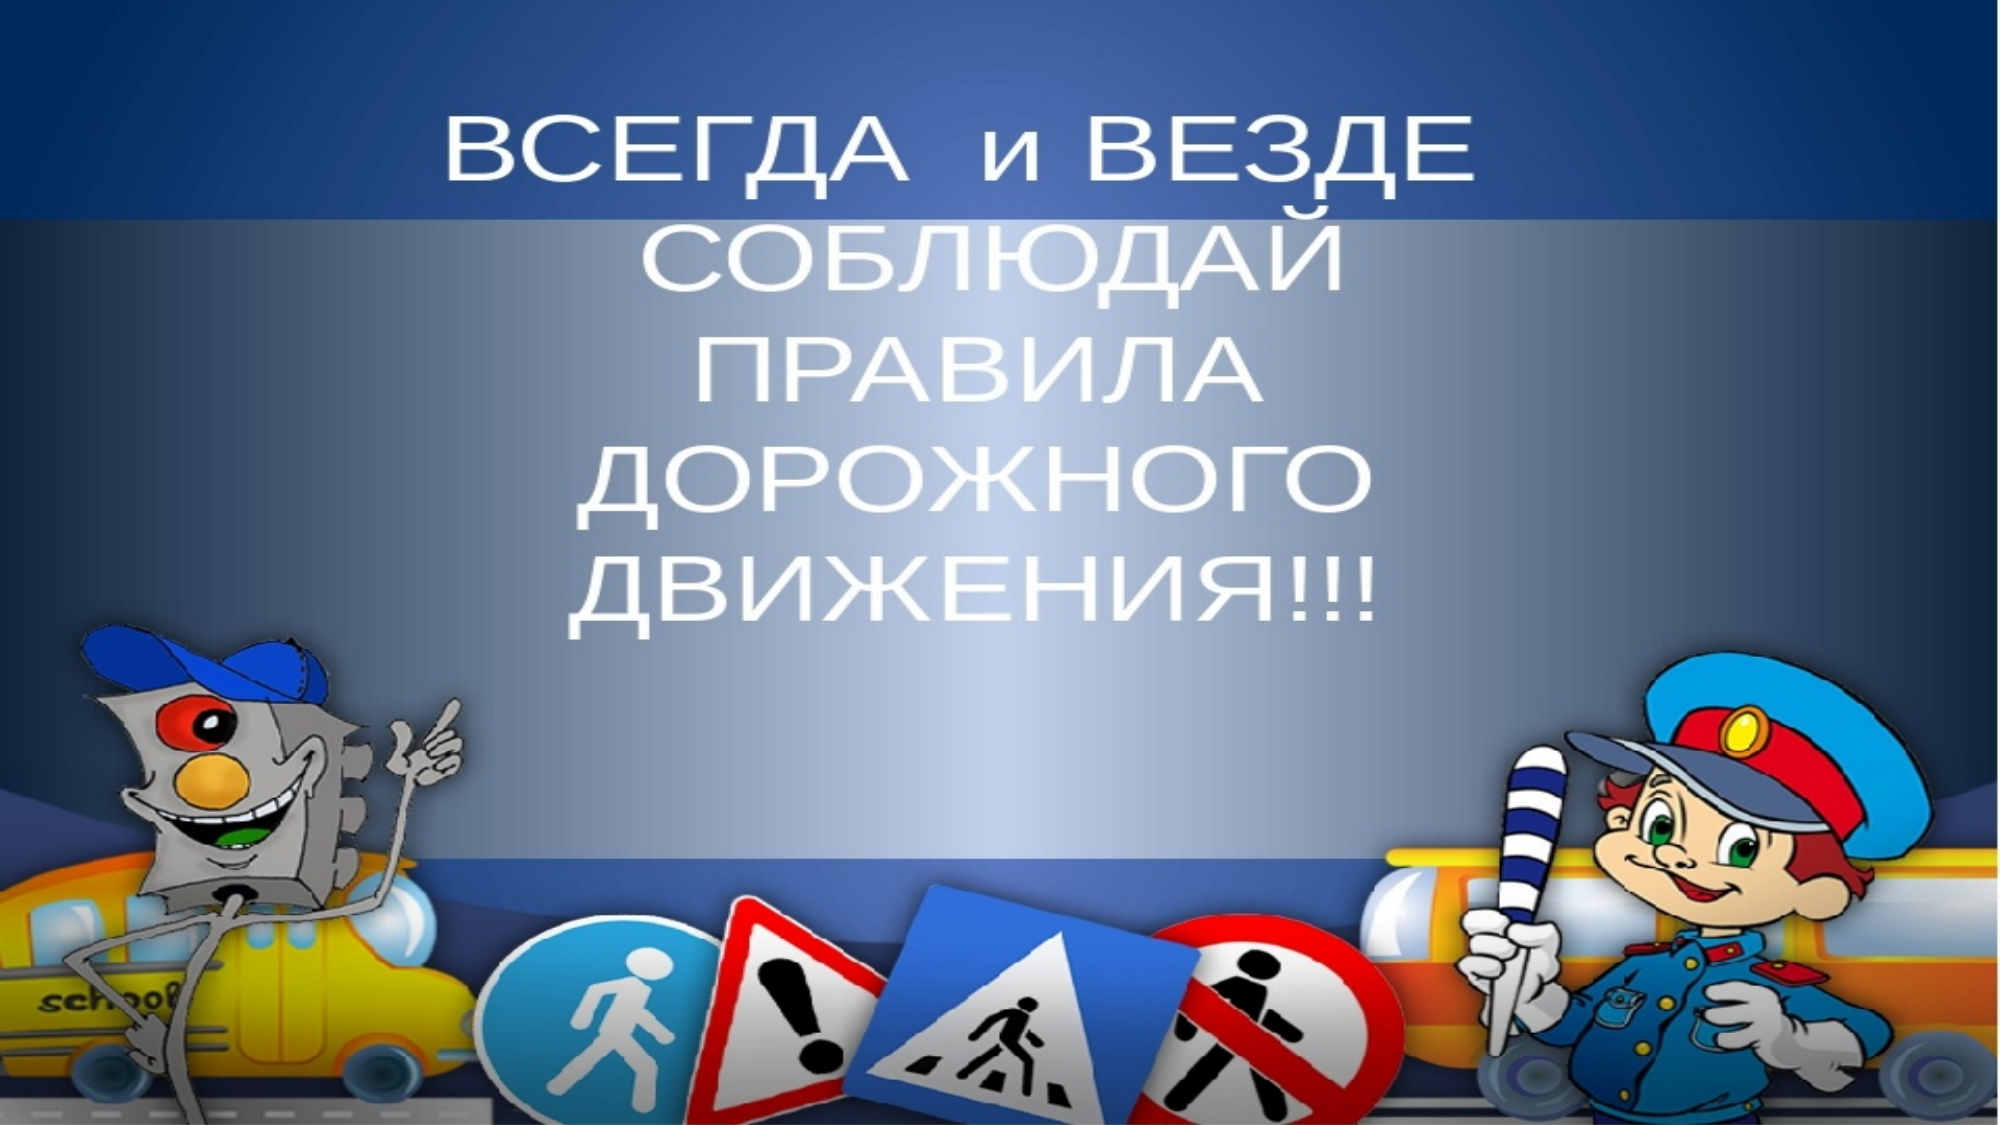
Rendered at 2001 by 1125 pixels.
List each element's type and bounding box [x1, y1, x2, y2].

list [0, 0, 2000, 1125]
